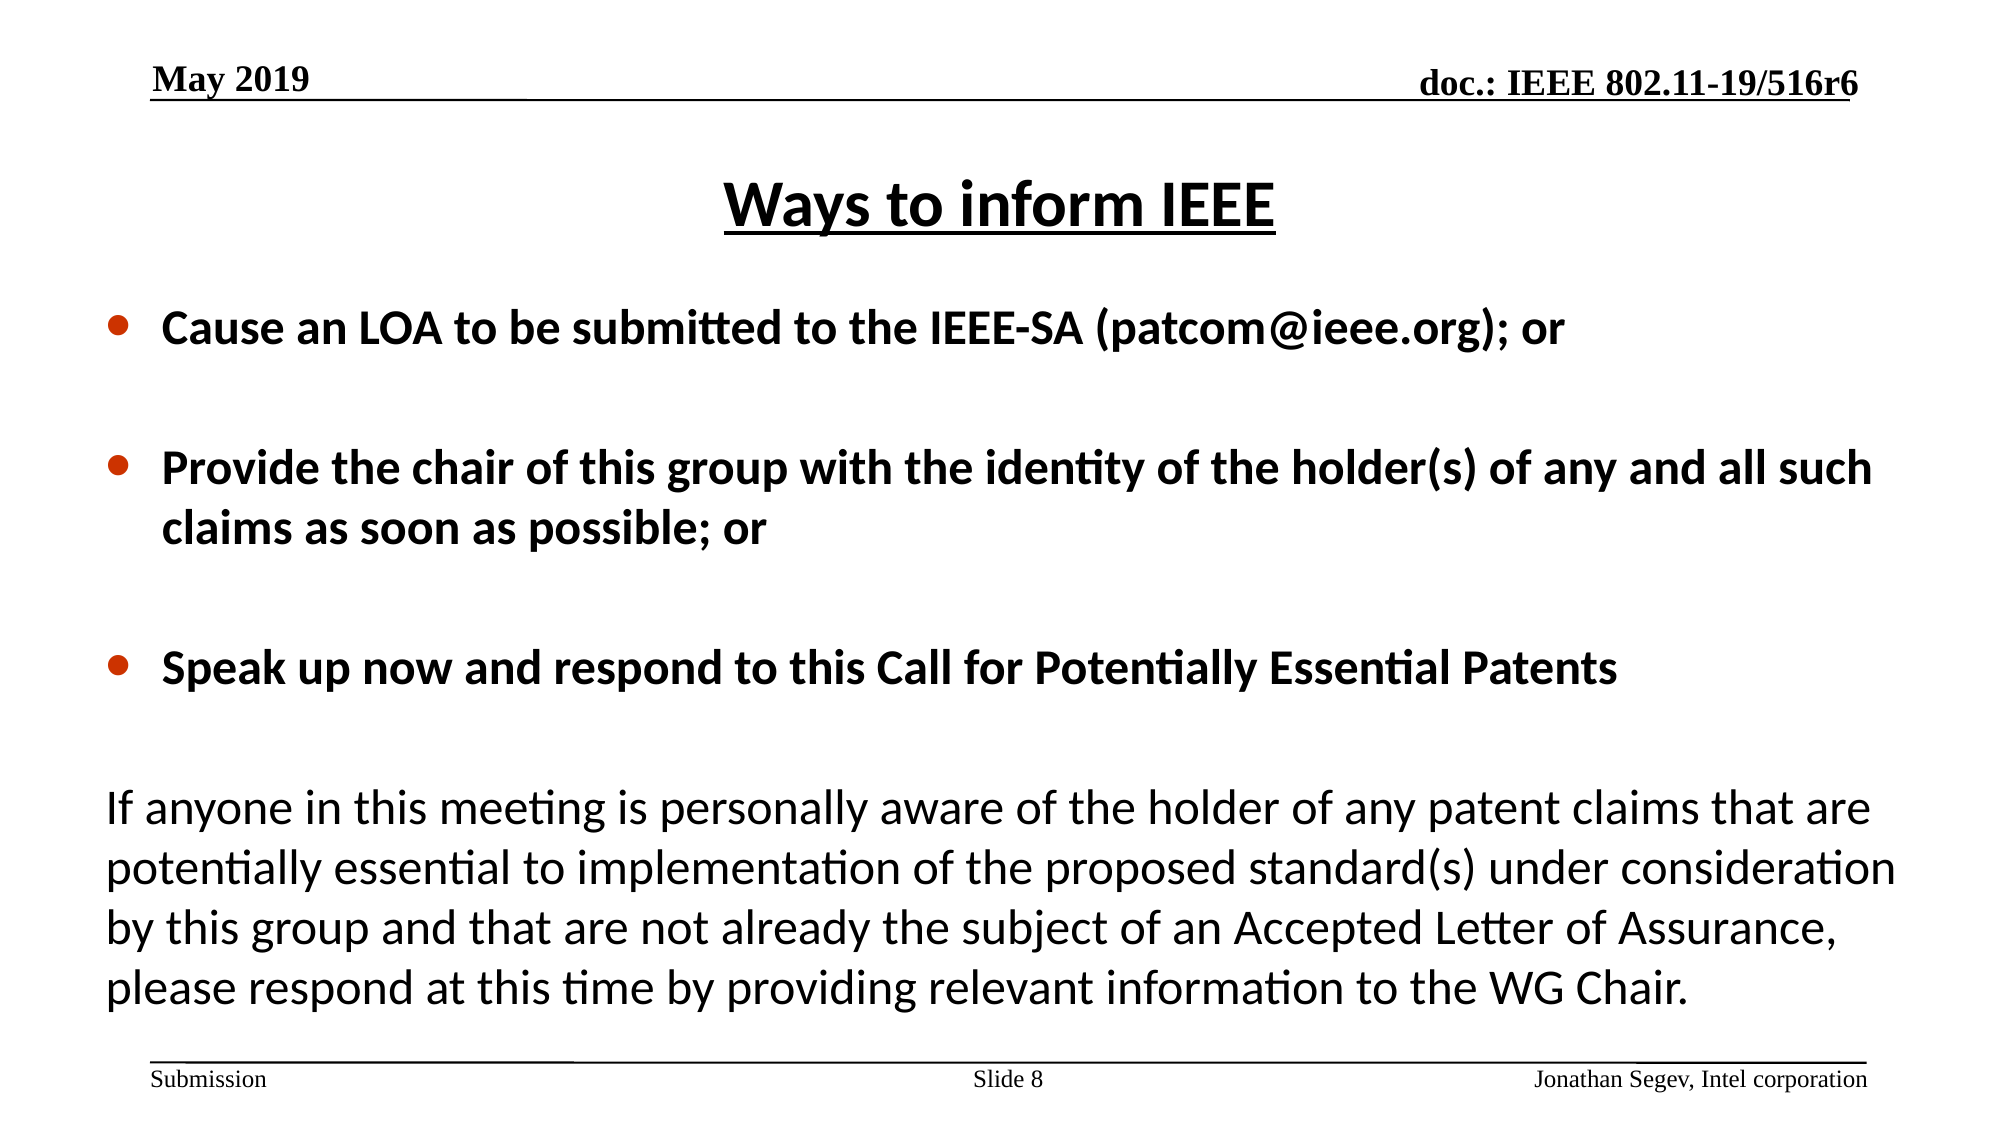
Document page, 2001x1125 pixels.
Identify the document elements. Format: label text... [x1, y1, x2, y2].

footer Jonathan Segev, Intel corporation [1171, 1061, 1869, 1093]
list Cause an LOA to be submitted to the IEEE-SA (patcom@ieee.org); or Provide the chair of this group with the identity of the holder(s) of any and all such claims as soon as possible; or Speak up now and respond to this Call for Potentially Essential Patents If anyone in this meeting is personally aware of the holder of any patent claims that are potentially essential to implementation of the proposed standard(s) under consideration by this group and that are not already the subject of an Accepted Letter of Assurance, please respond at this time by providing relevant information to the WG Chair. [90, 286, 1946, 1000]
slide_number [152, 54, 563, 100]
title Ways to inform IEEE [149, 112, 1850, 286]
slide_number Slide 8 [950, 1061, 1067, 1123]
